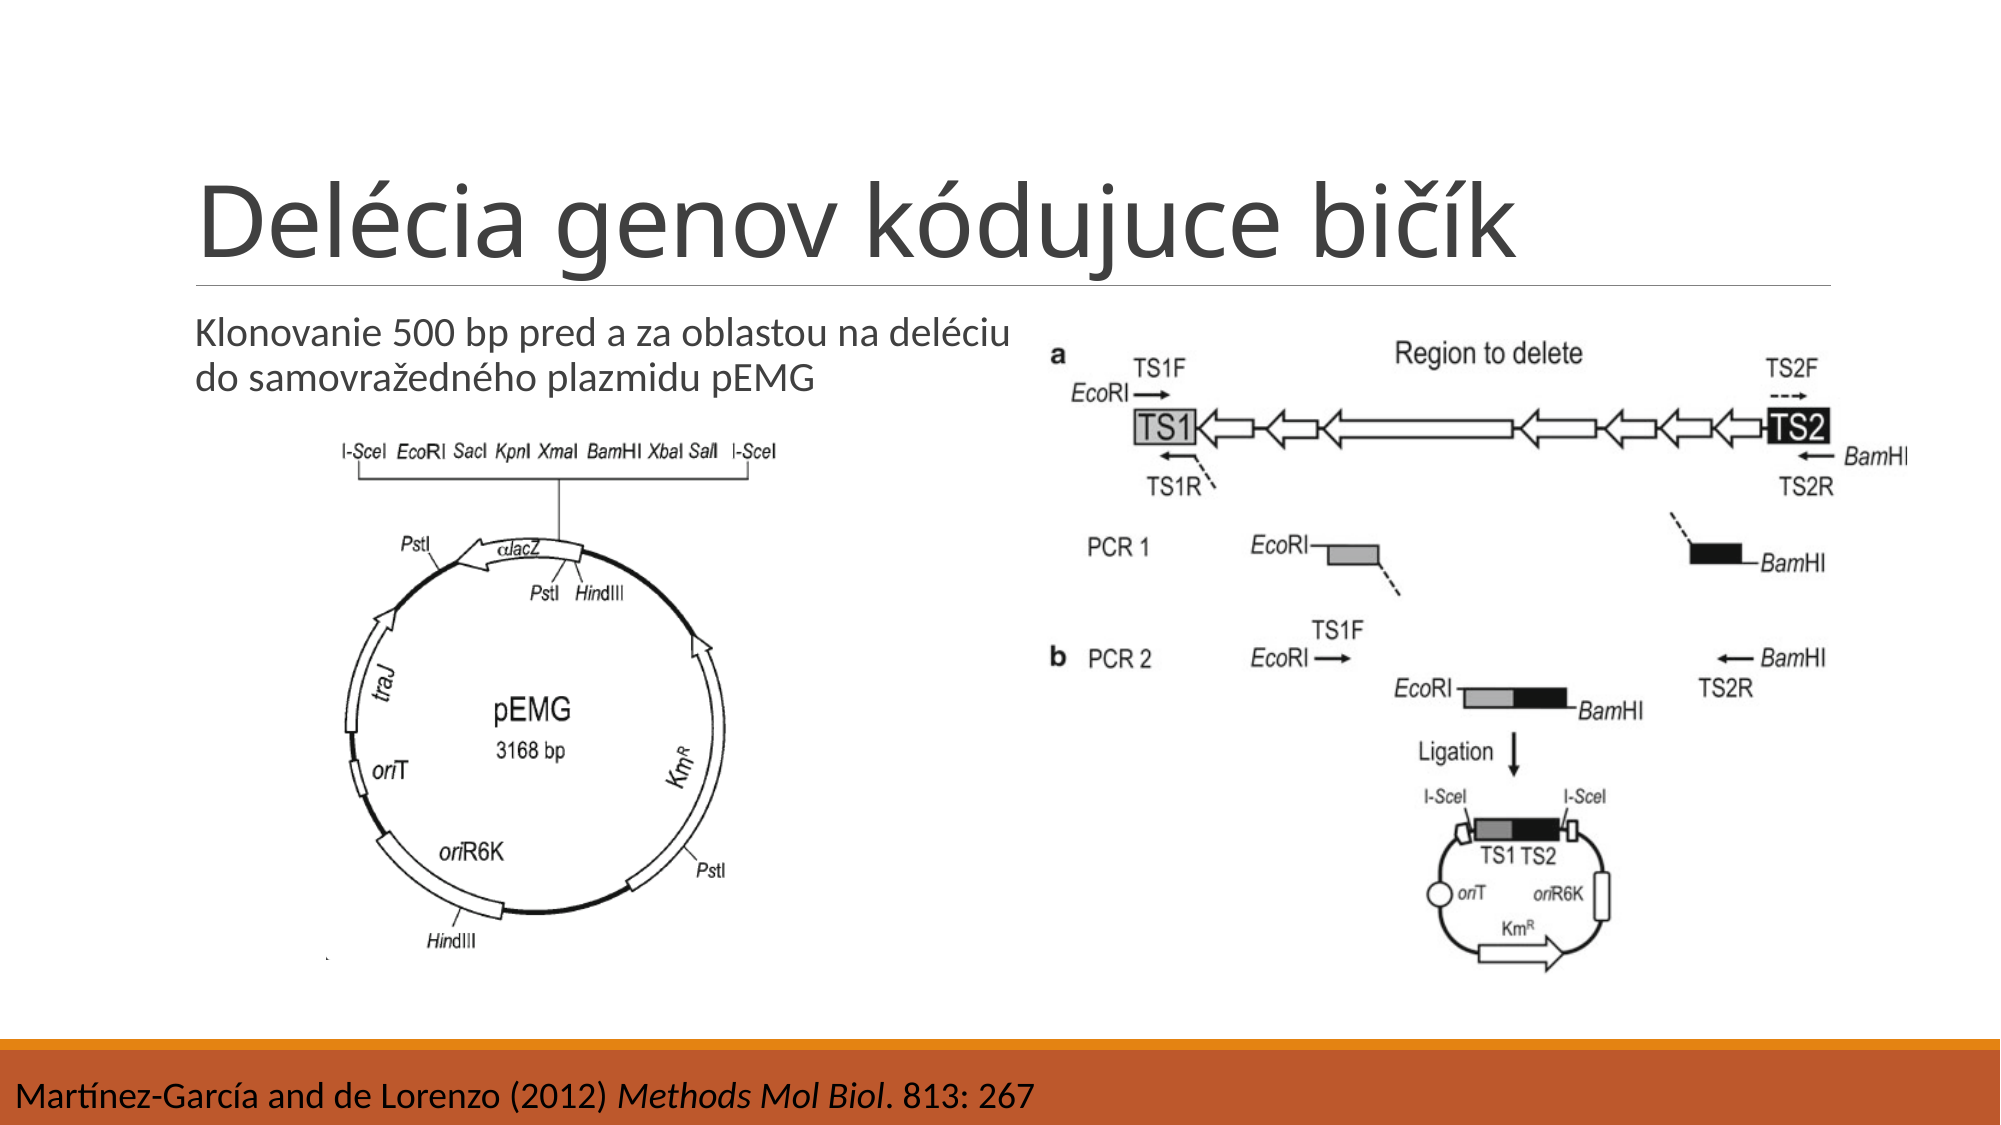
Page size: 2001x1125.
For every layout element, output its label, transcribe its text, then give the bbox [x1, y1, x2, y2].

list Klonovanie 500 bp pred a za oblastou na deléciu do samovražedného plazmidu pEMG [180, 302, 1040, 963]
title Delécia genov kódujuce bičík [180, 47, 1830, 285]
picture [325, 423, 799, 961]
text_box Martínez-García and de Lorenzo (2012) Methods Mol Biol. 813: 267 [0, 1033, 1429, 1124]
picture [1046, 339, 1908, 975]
